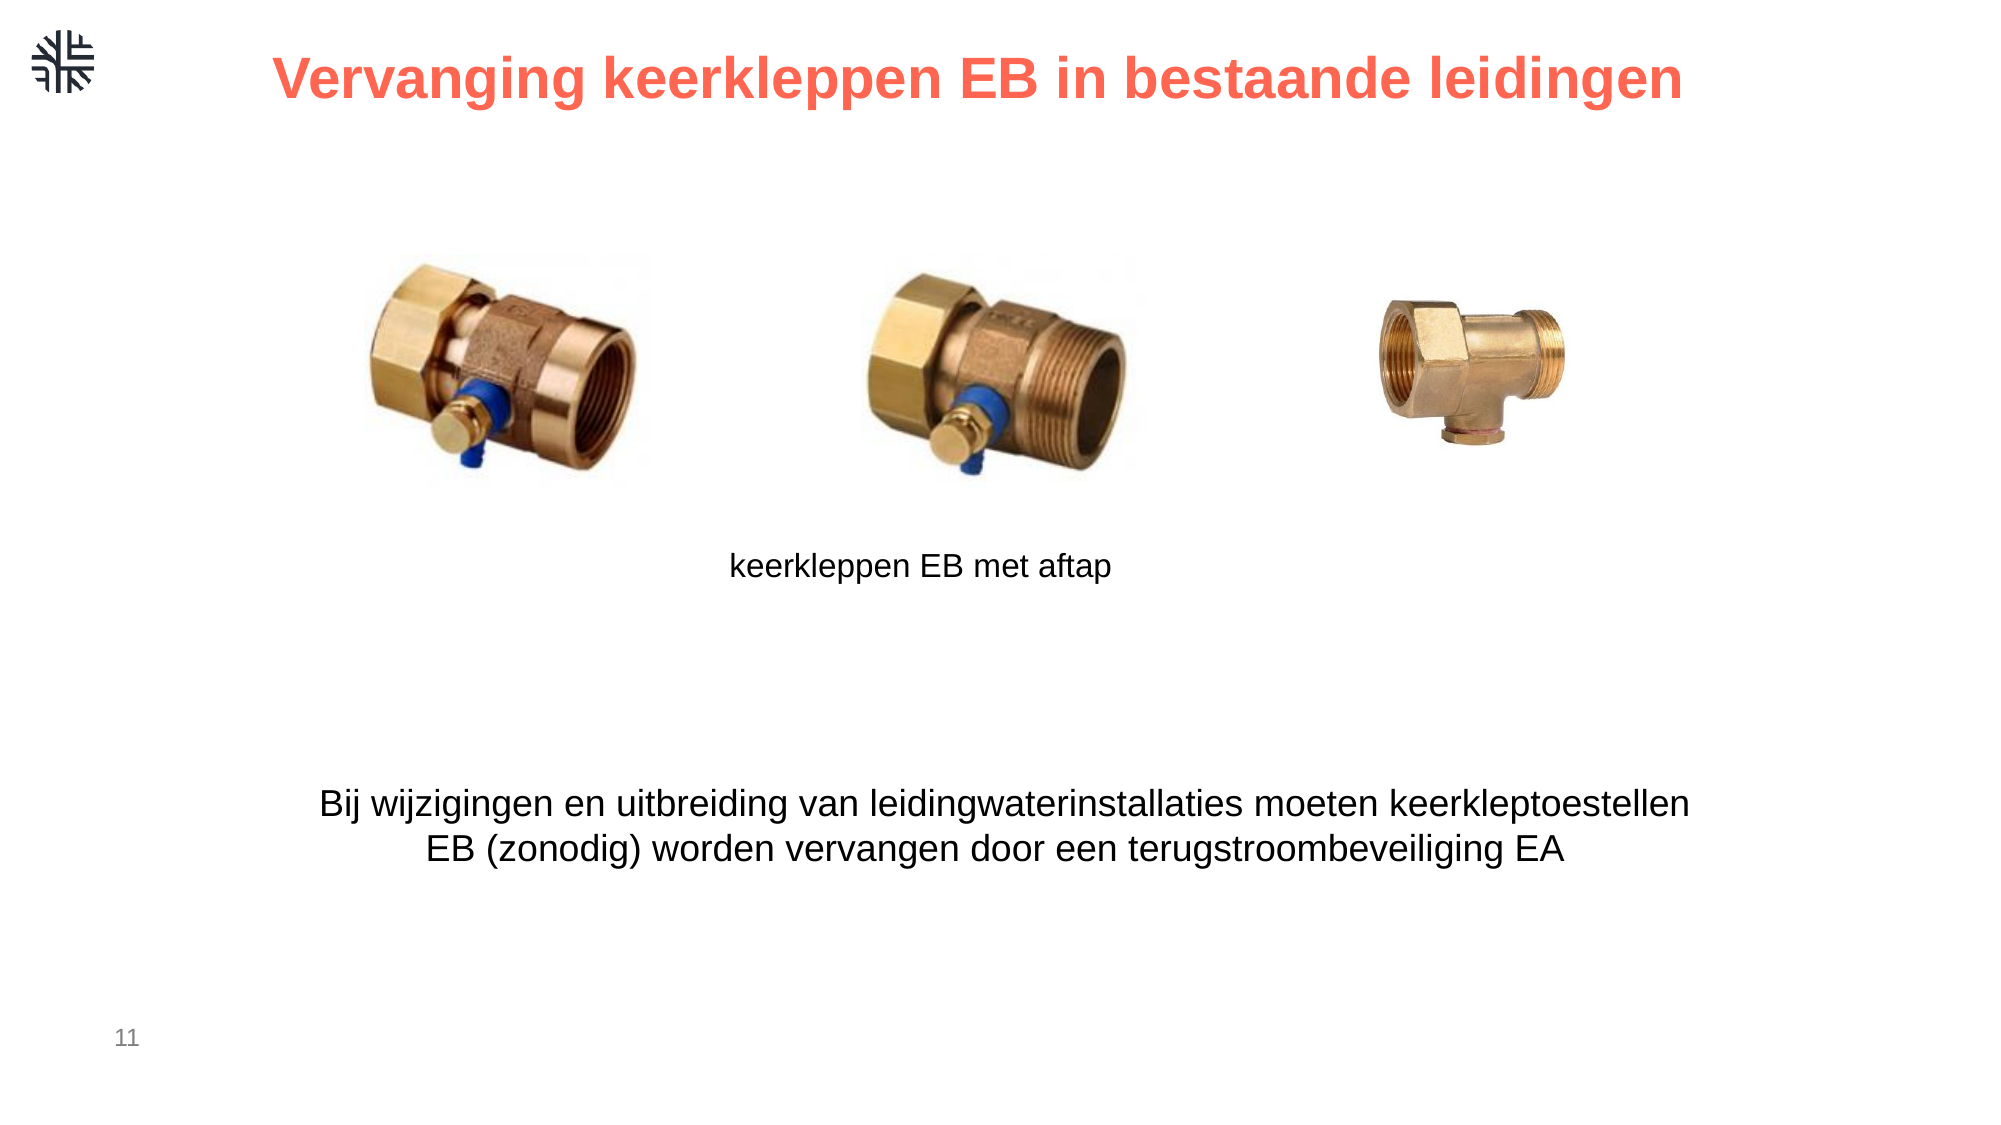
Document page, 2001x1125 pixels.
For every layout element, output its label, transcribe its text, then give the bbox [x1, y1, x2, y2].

text_box Vervanging keerkleppen EB in bestaande leidingen [102, 32, 1905, 128]
slide_number 11 [114, 1007, 222, 1067]
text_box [364, 253, 1576, 592]
text_box Bij wijzigingen en uitbreiding van leidingwaterinstallaties moeten keerkleptoestellen EB (zonodig) worden vervangen door een terugstroombeveiliging EA [304, 771, 1706, 876]
